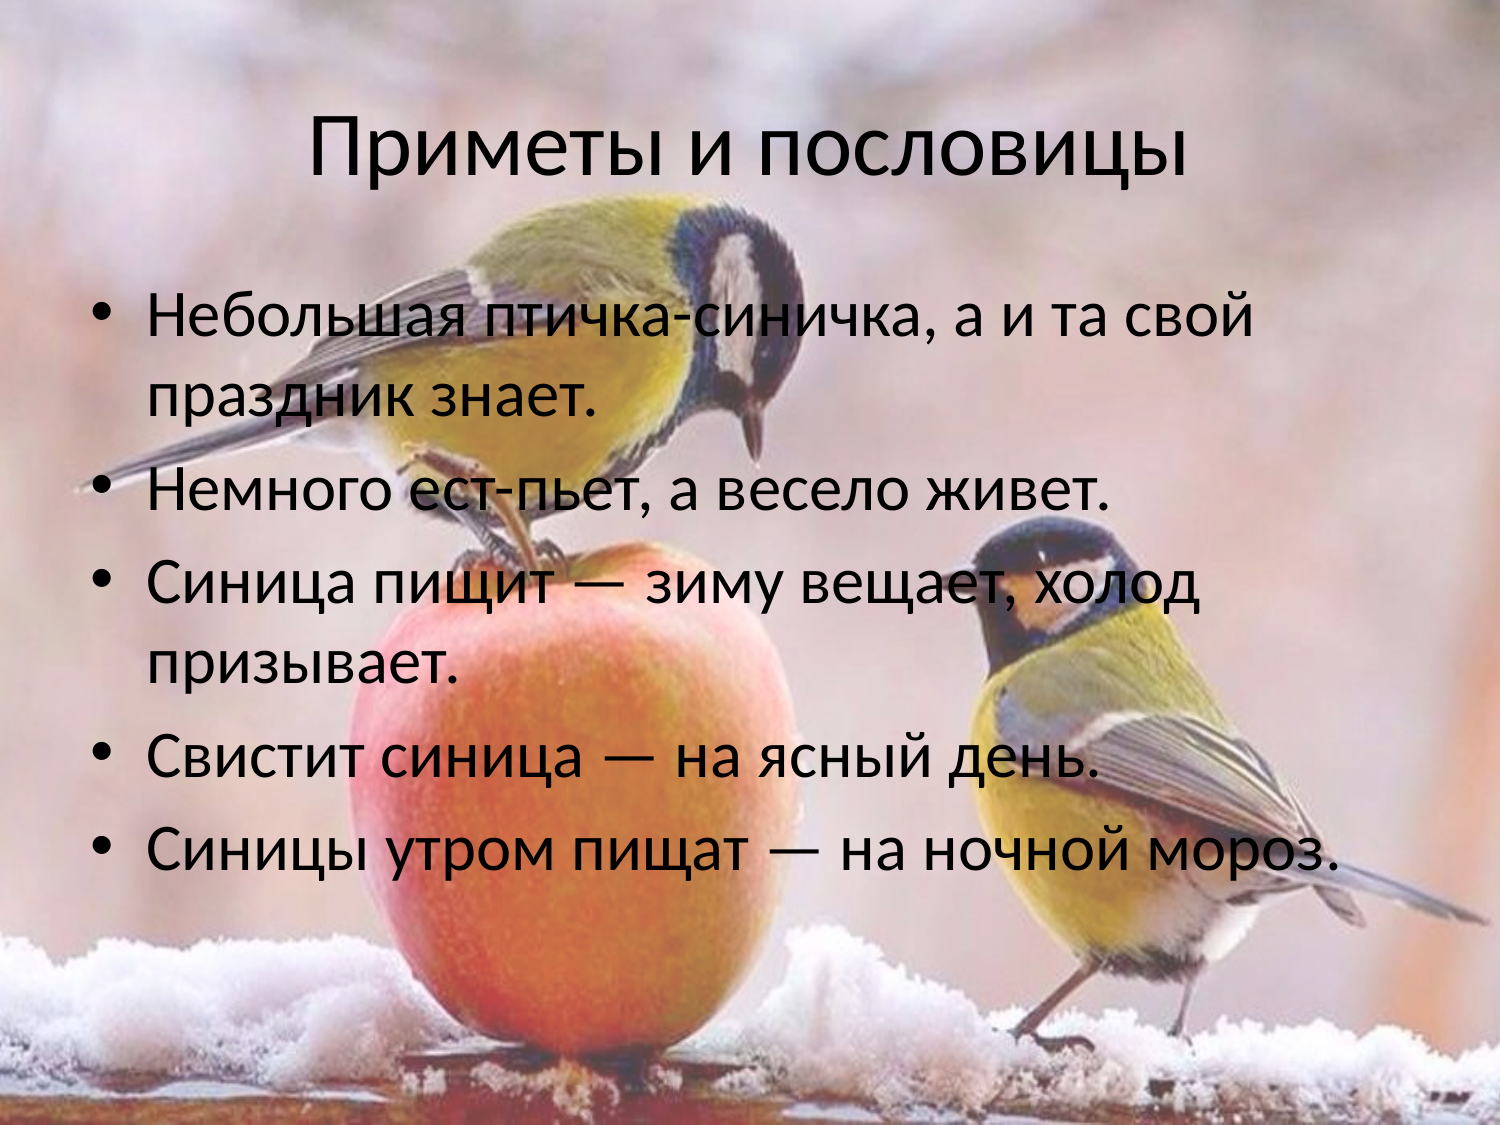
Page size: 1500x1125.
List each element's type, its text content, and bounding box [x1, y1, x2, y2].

list Небольшая птичка-синичка, а и та свой праздник знает. Немного ест-пьет, а весело живет. Синица пищит — зиму вещает, холод призывает. Свистит синица — на ясный день. Синицы утром пищат — на ночной мороз. [75, 262, 1425, 1005]
title Приметы и пословицы [75, 45, 1425, 233]
